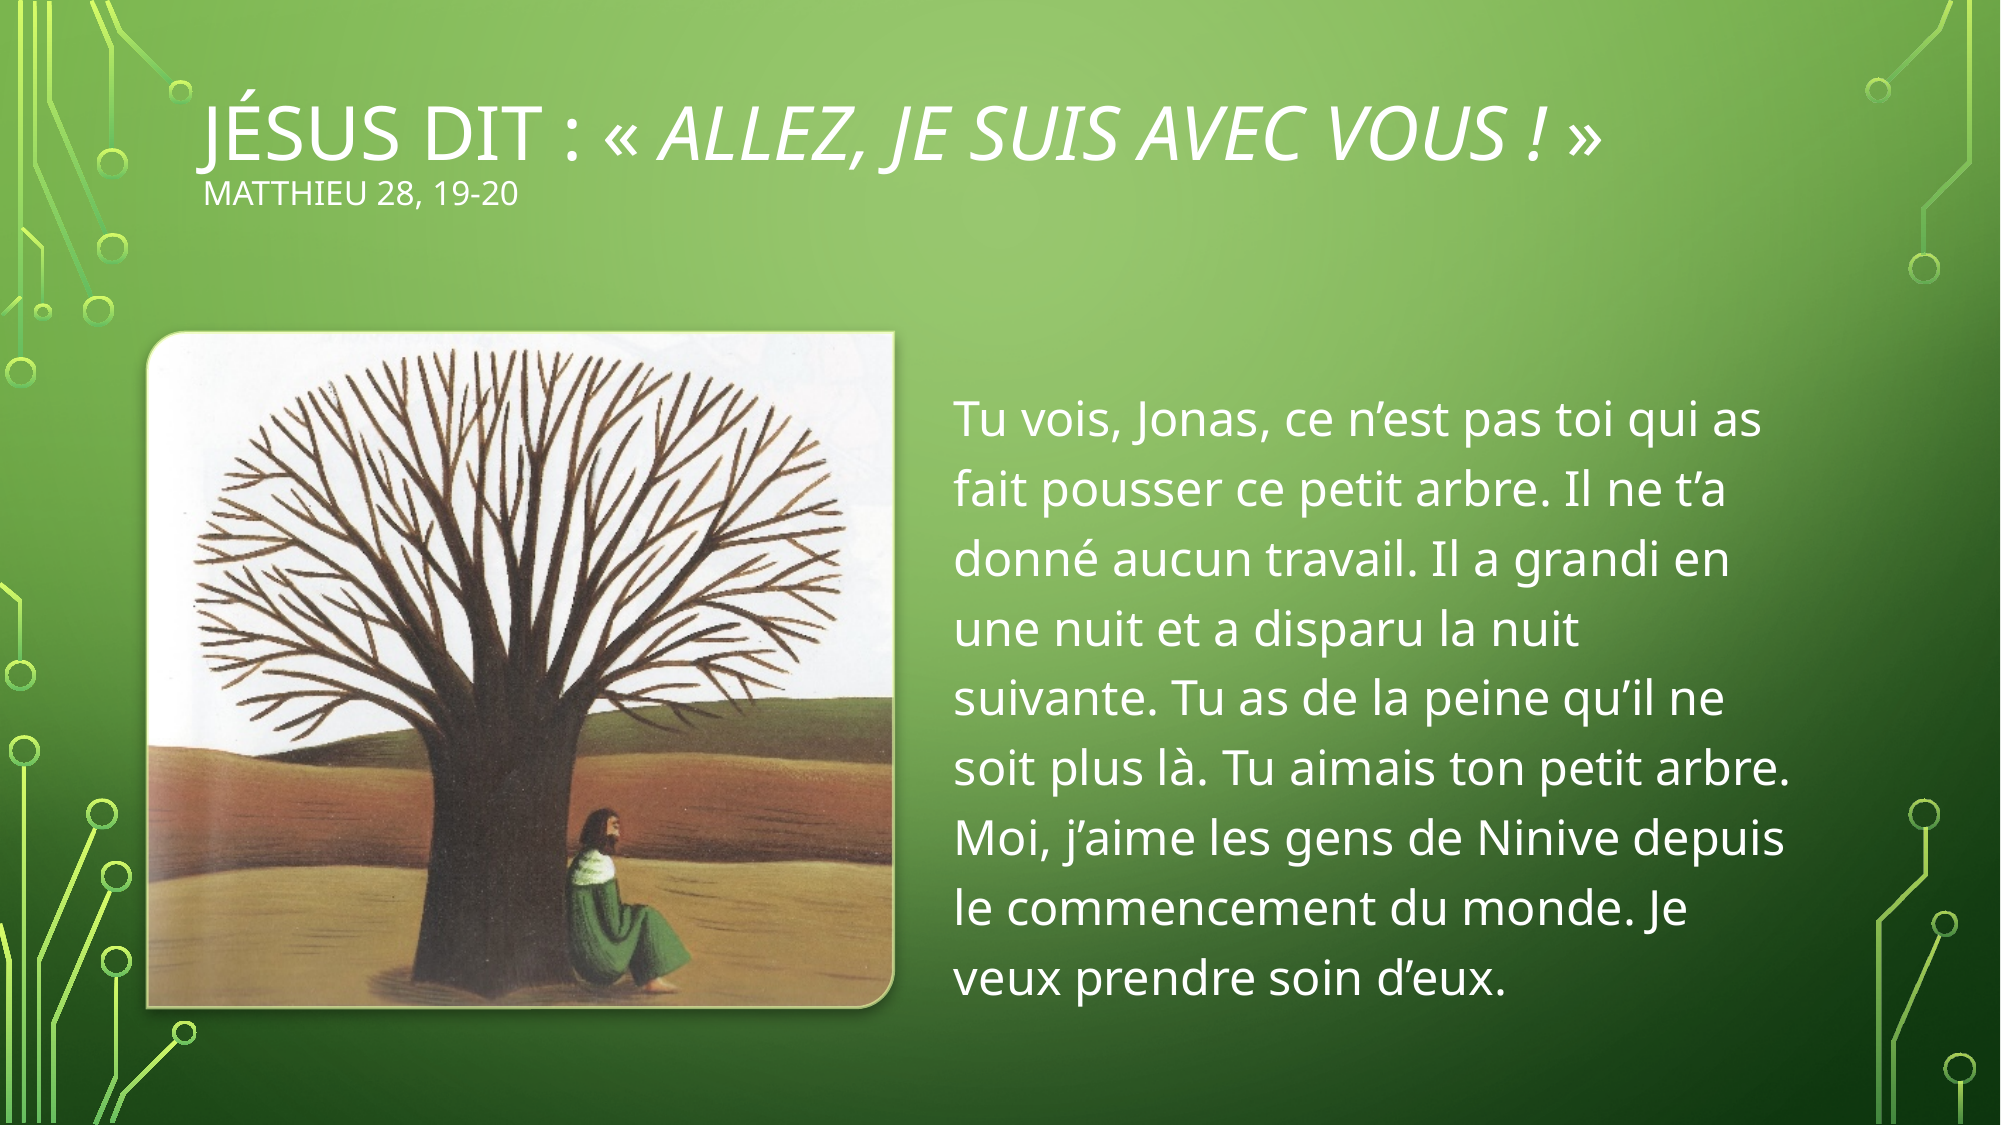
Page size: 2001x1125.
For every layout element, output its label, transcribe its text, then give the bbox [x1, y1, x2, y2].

list Tu vois, Jonas, ce n’est pas toi qui as fait pousser ce petit arbre. Il ne t’a donné aucun travail. Il a grandi en une nuit et a disparu la nuit suivante. Tu as de la peine qu’il ne soit plus là. Tu aimais ton petit arbre. Moi, j’aime les gens de Ninive depuis le commencement du monde. Je veux prendre soin d’eux. [938, 369, 1813, 1062]
title Jésus dit : « allez, je suis avec vous ! » Matthieu 28, 19-20 [187, 33, 1813, 276]
picture [146, 331, 894, 1008]
